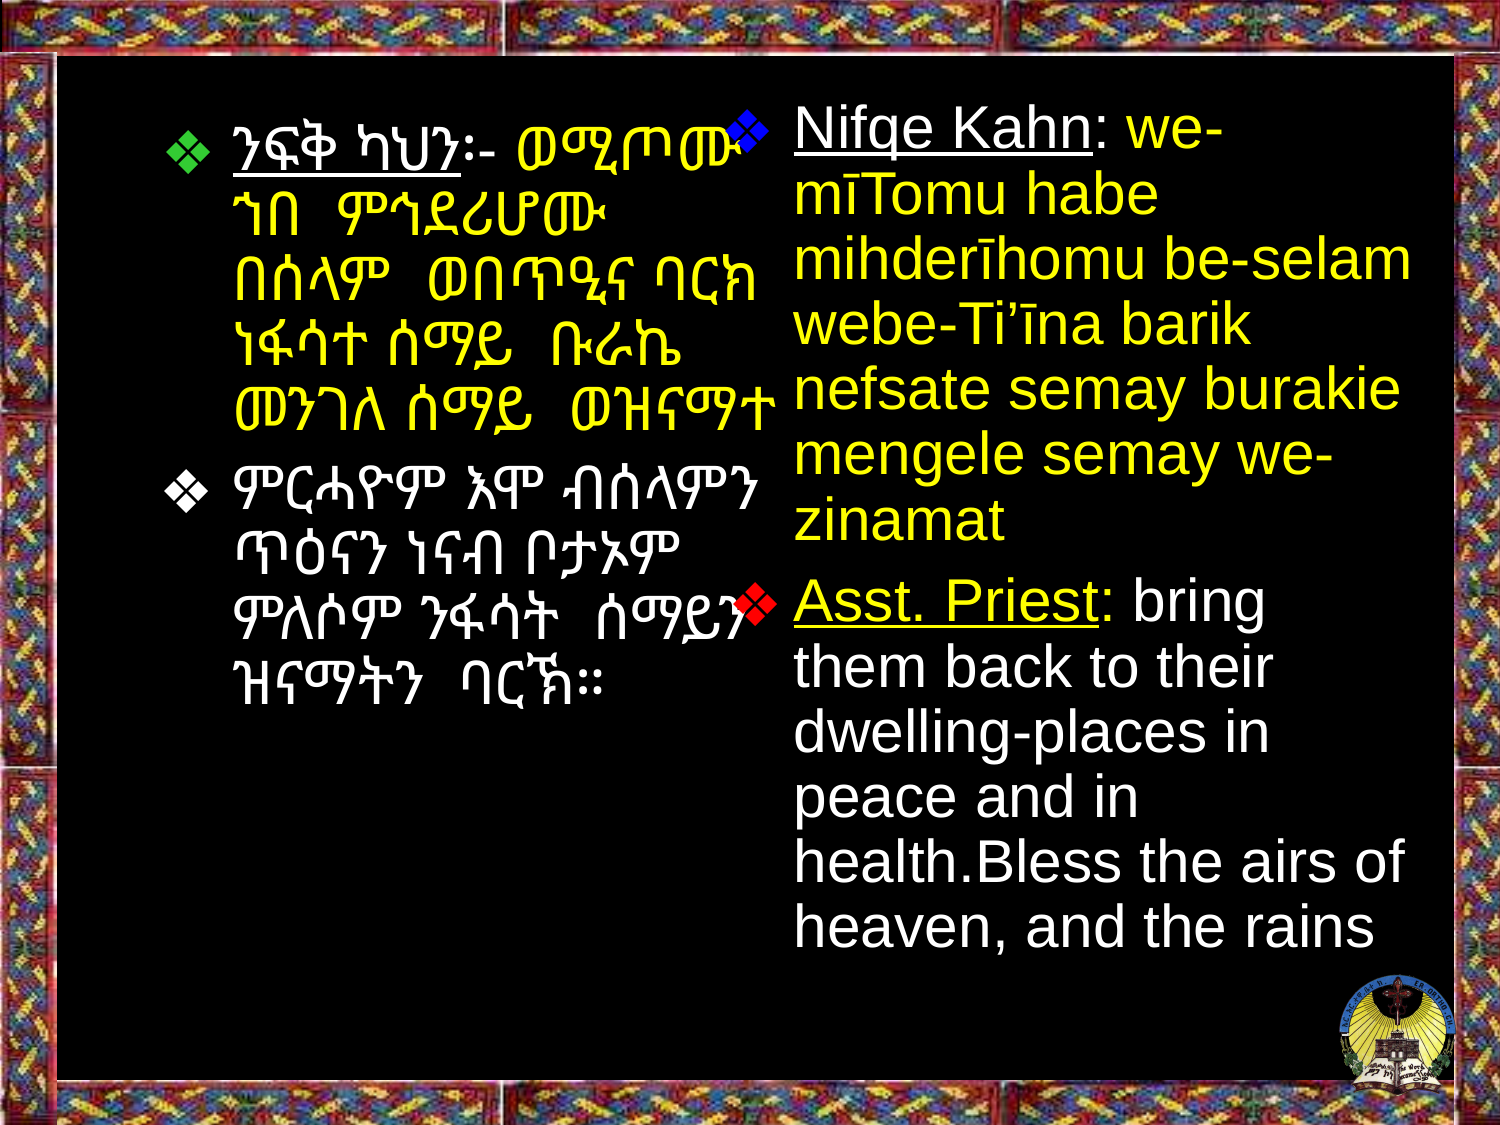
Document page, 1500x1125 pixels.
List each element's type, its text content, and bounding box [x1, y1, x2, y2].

picture [0, 0, 1500, 1125]
text_box Nifqe Kahn: we-mīTomu habe mihderīhomu be-selam webe-Ti’īna barik nefsate semay burakie mengele semay we-zinamat Asst. Priest: bring them back to their dwelling-places in peace and in health.Bless the airs of heaven, and the rains [702, 81, 1431, 1080]
list ንፍቅ ካህን፡- ወሚጦሙ ኀበ ምኅደሪሆሙ በሰላም ወበጥዒና ባርክ ነፋሳተ ሰማይ ቡራኬ መንገለ ሰማይ ወዝናማተ ምርሓዮም እሞ ብሰላምን ጥዕናን ነናብ ቦታኦም ምለሶም ንፋሳት ሰማይን ዝናማትን ባርኽ። [141, 110, 798, 1125]
